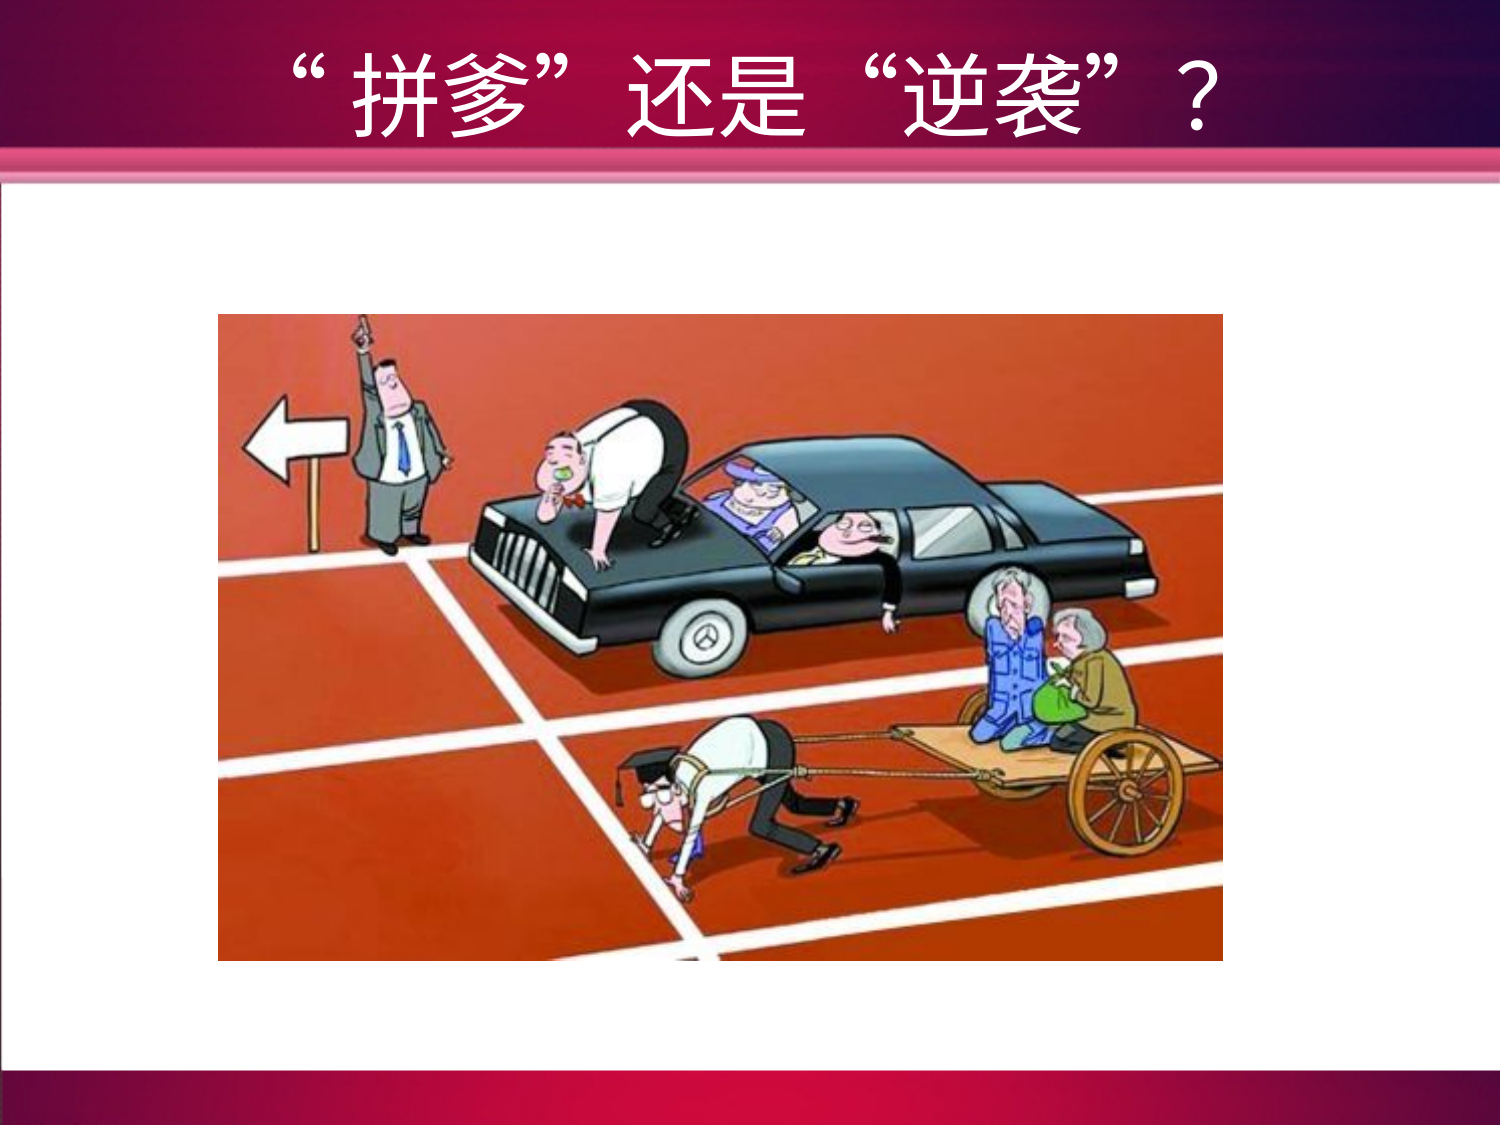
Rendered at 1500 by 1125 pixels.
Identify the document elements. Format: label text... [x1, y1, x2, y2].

picture [0, 0, 1500, 1125]
title “拼爹”还是“逆袭”？ [76, 0, 1427, 188]
